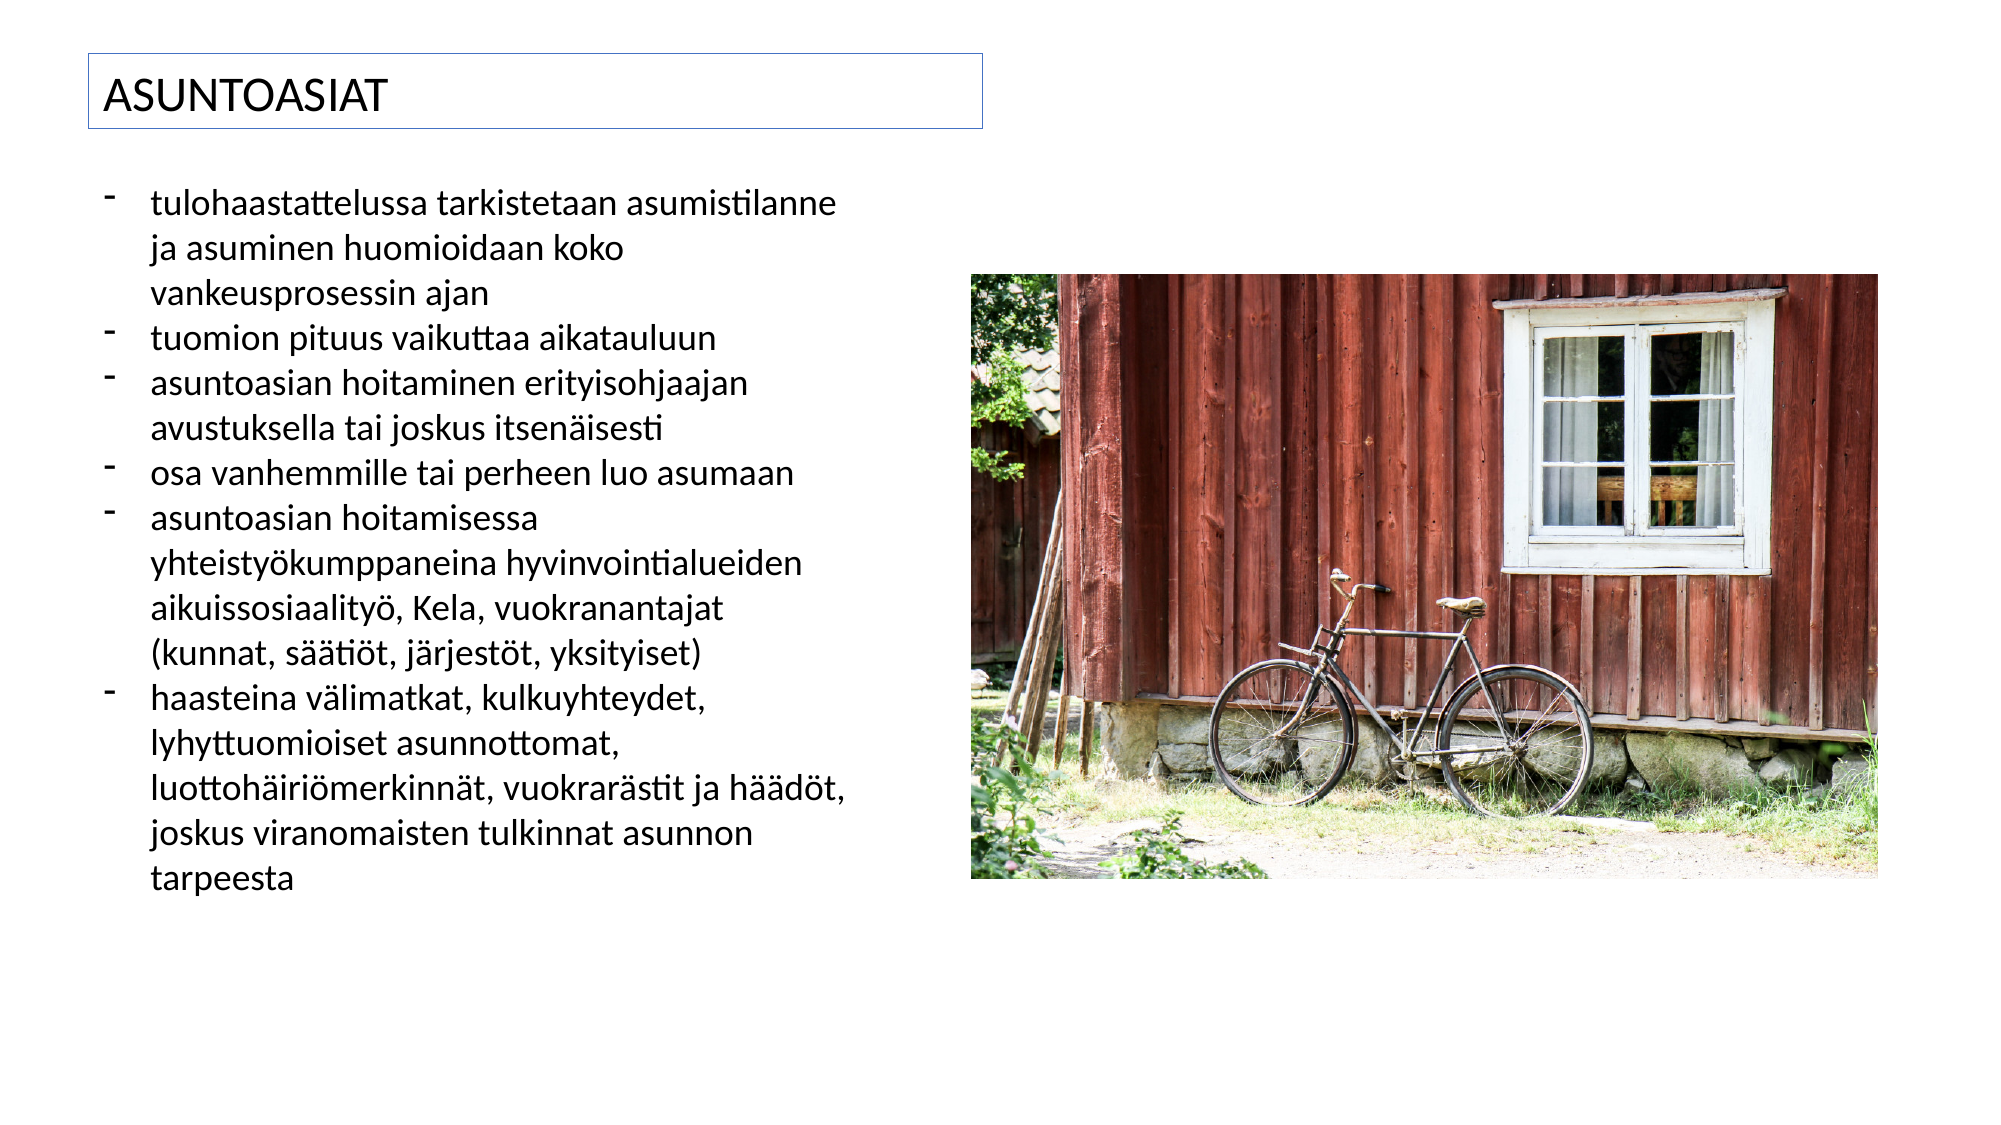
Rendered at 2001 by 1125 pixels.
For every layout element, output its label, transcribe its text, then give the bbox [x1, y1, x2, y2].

picture [971, 274, 1878, 879]
text_box ASUNTOASIAT [88, 53, 983, 129]
text_box tulohaastattelussa tarkistetaan asumistilanne ja asuminen huomioidaan koko vankeusprosessin ajan tuomion pituus vaikuttaa aikatauluun asuntoasian hoitaminen erityisohjaajan avustuksella tai joskus itsenäisesti osa vanhemmille tai perheen luo asumaan asuntoasian hoitamisessa yhteistyökumppaneina hyvinvointialueiden aikuissosiaalityö, Kela, vuokranantajat (kunnat, säätiöt, järjestöt, yksityiset) haasteina välimatkat, kulkuyhteydet, lyhyttuomioiset asunnottomat, luottohäiriömerkinnät, vuokrarästit ja häädöt, joskus viranomaisten tulkinnat asunnon tarpeesta [88, 170, 865, 996]
